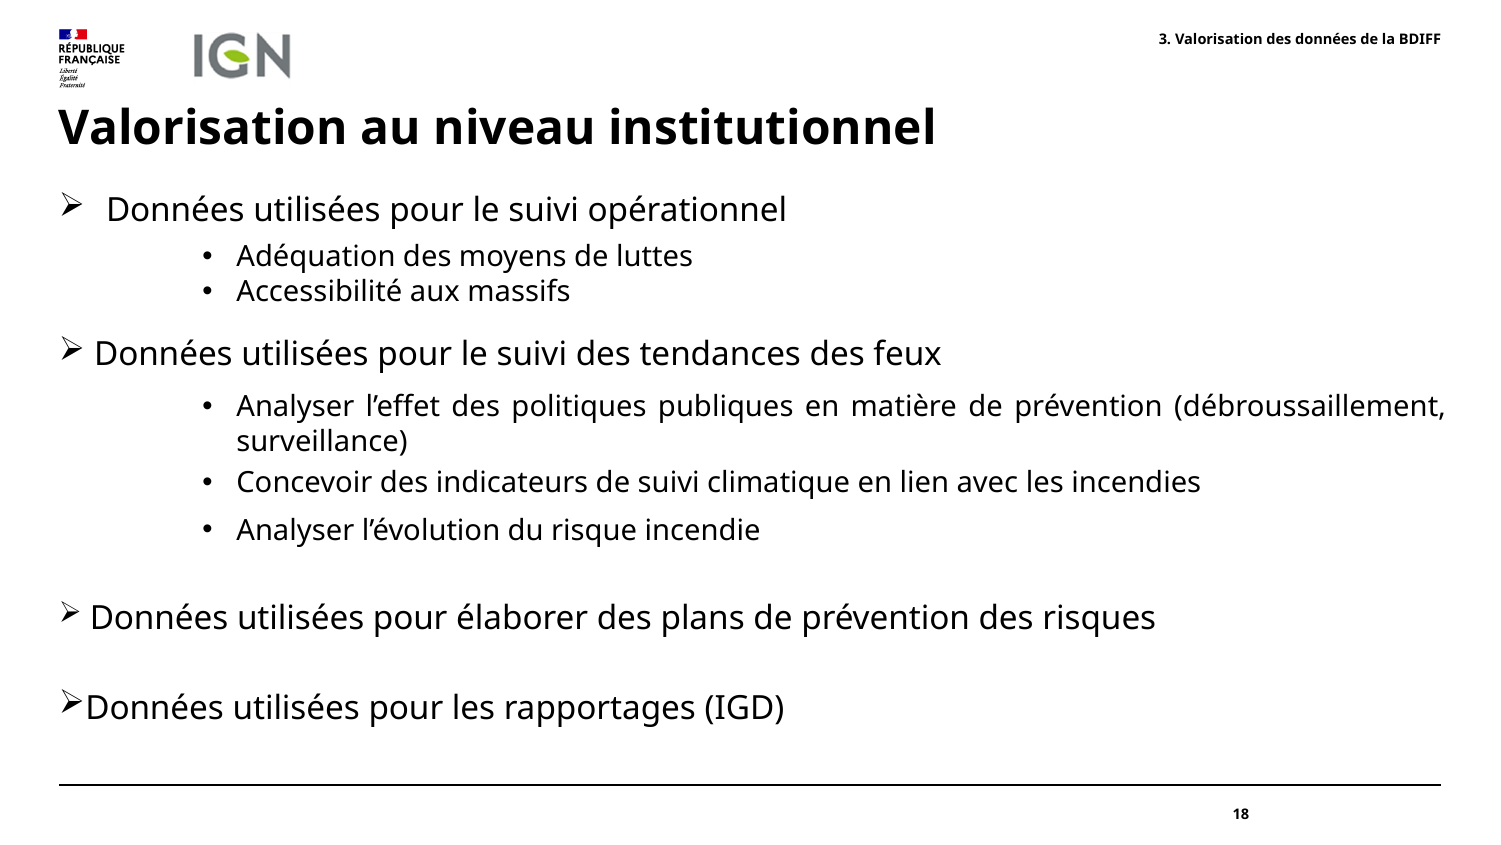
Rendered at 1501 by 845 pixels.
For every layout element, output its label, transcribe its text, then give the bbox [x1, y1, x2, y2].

title Valorisation au niveau institutionnel [59, 103, 1442, 165]
picture [47, 17, 136, 107]
slide_number 18 [1027, 784, 1250, 844]
list Données utilisées pour le suivi opérationnel Adéquation des moyens de luttes Accessibilité aux massifs Données utilisées pour le suivi des tendances des feux Analyser l’effet des politiques publiques en matière de prévention (débroussaillement, surveillance) Concevoir des indicateurs de suivi climatique en lien avec les incendies Analyser l’évolution du risque incendie Données utilisées pour élaborer des plans de prévention des risques Données utilisées pour les rapportages (IGD) [59, 188, 1447, 732]
list 3. Valorisation des données de la BDIFF [543, 29, 1442, 89]
picture [193, 32, 291, 86]
